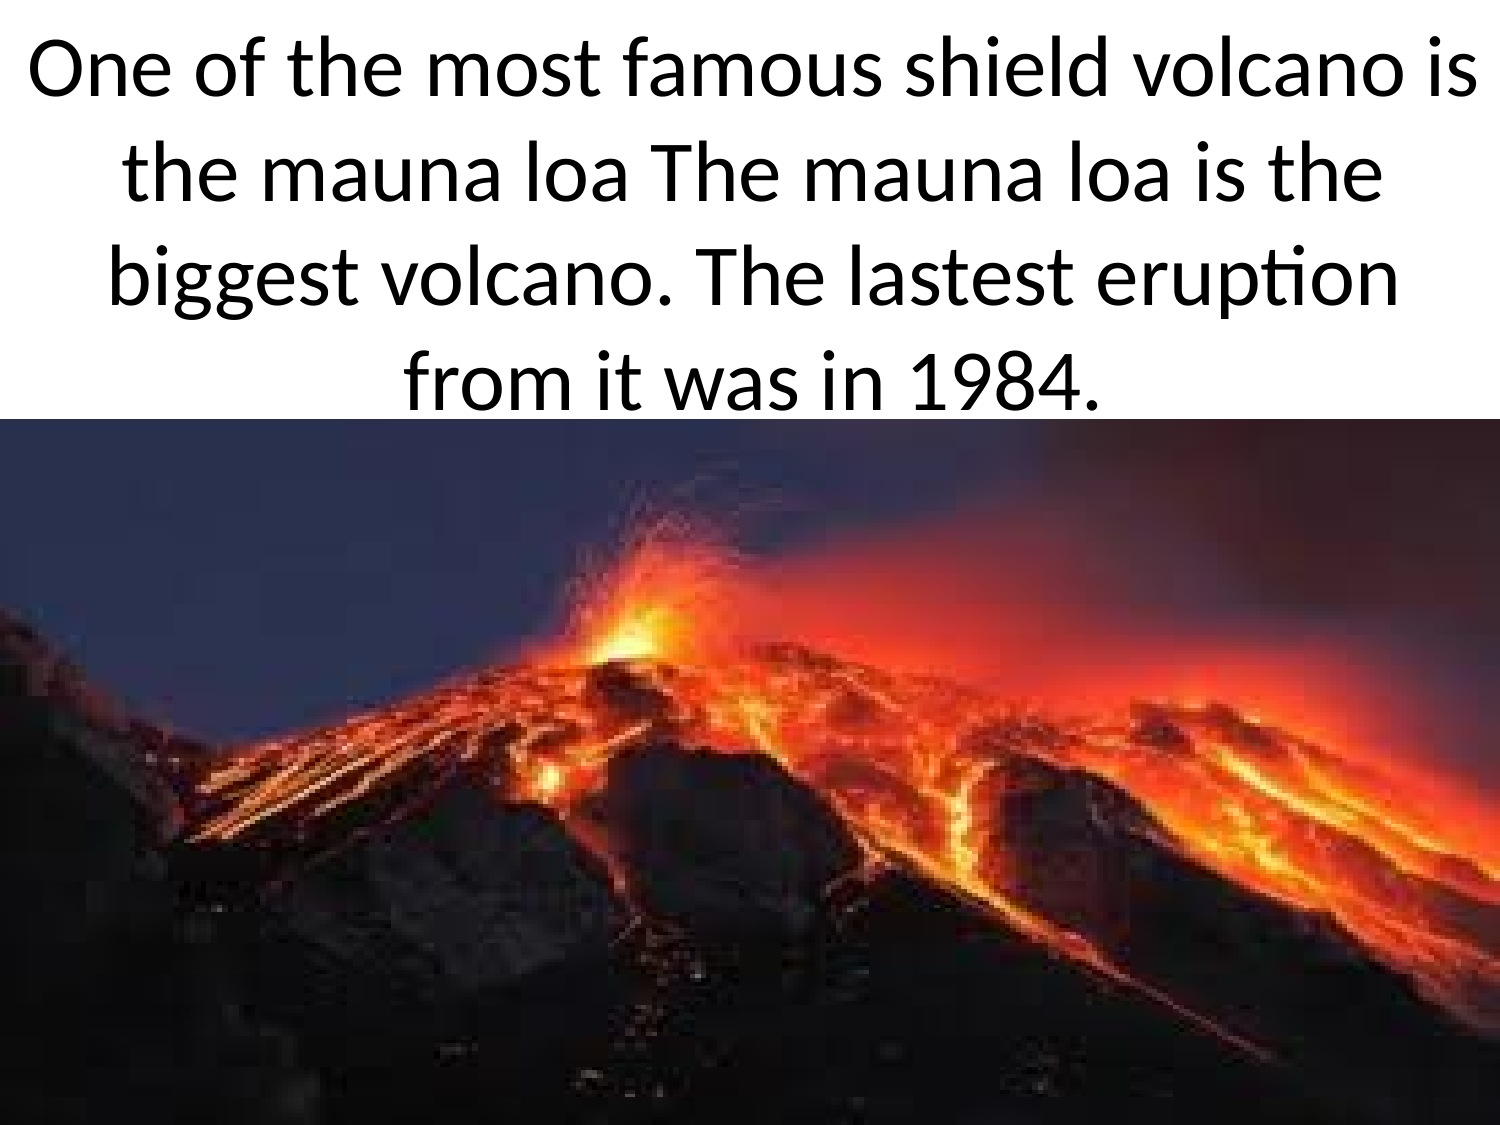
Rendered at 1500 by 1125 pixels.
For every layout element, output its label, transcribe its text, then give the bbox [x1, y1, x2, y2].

picture [0, 419, 1500, 1125]
title One of the most famous shield volcano is the mauna loa The mauna loa is the biggest volcano. The lastest eruption from it was in 1984. [4, 0, 1500, 418]
